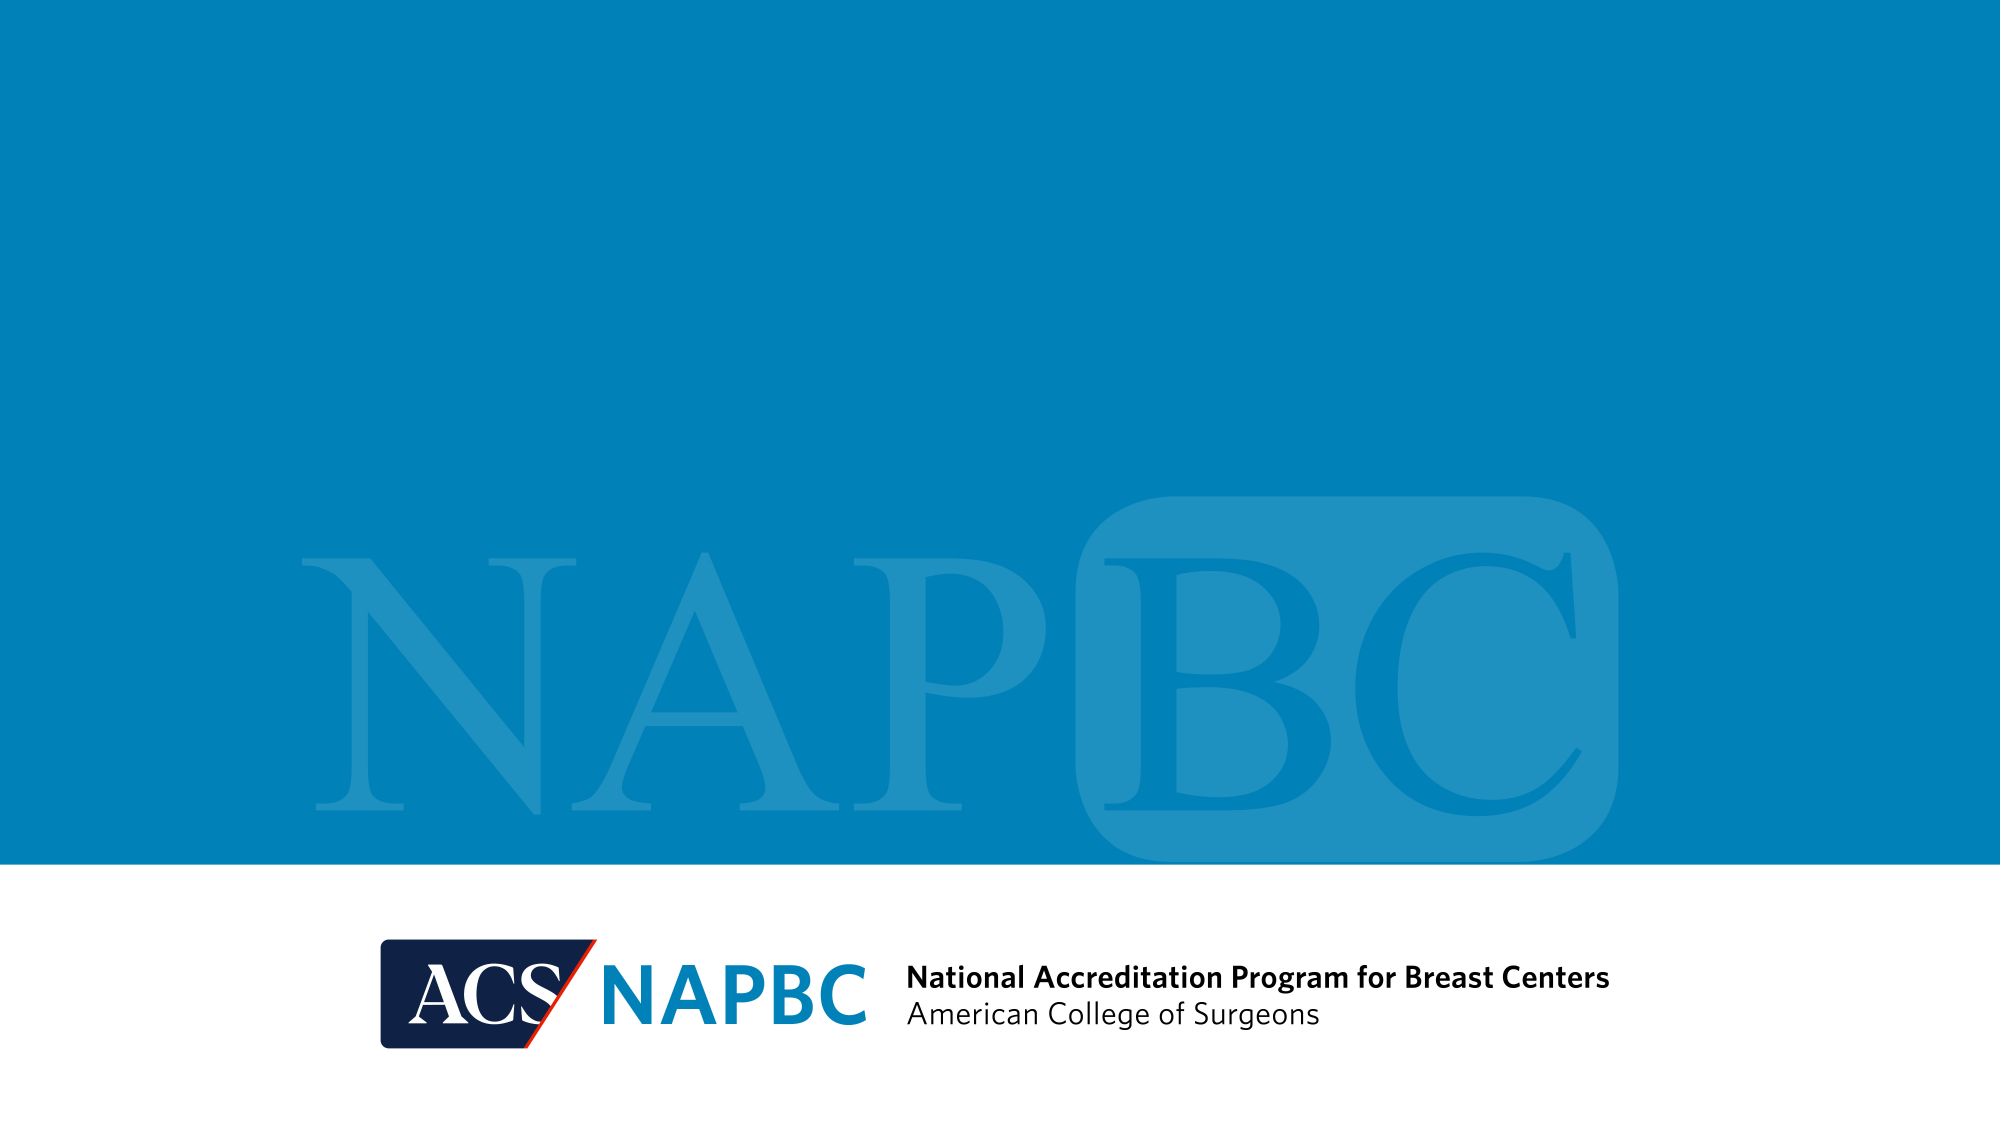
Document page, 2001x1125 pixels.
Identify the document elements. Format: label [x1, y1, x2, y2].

picture [0, 865, 2000, 1125]
picture [303, 559, 575, 813]
picture [855, 559, 1045, 809]
picture [1077, 497, 1617, 861]
picture [573, 554, 838, 809]
